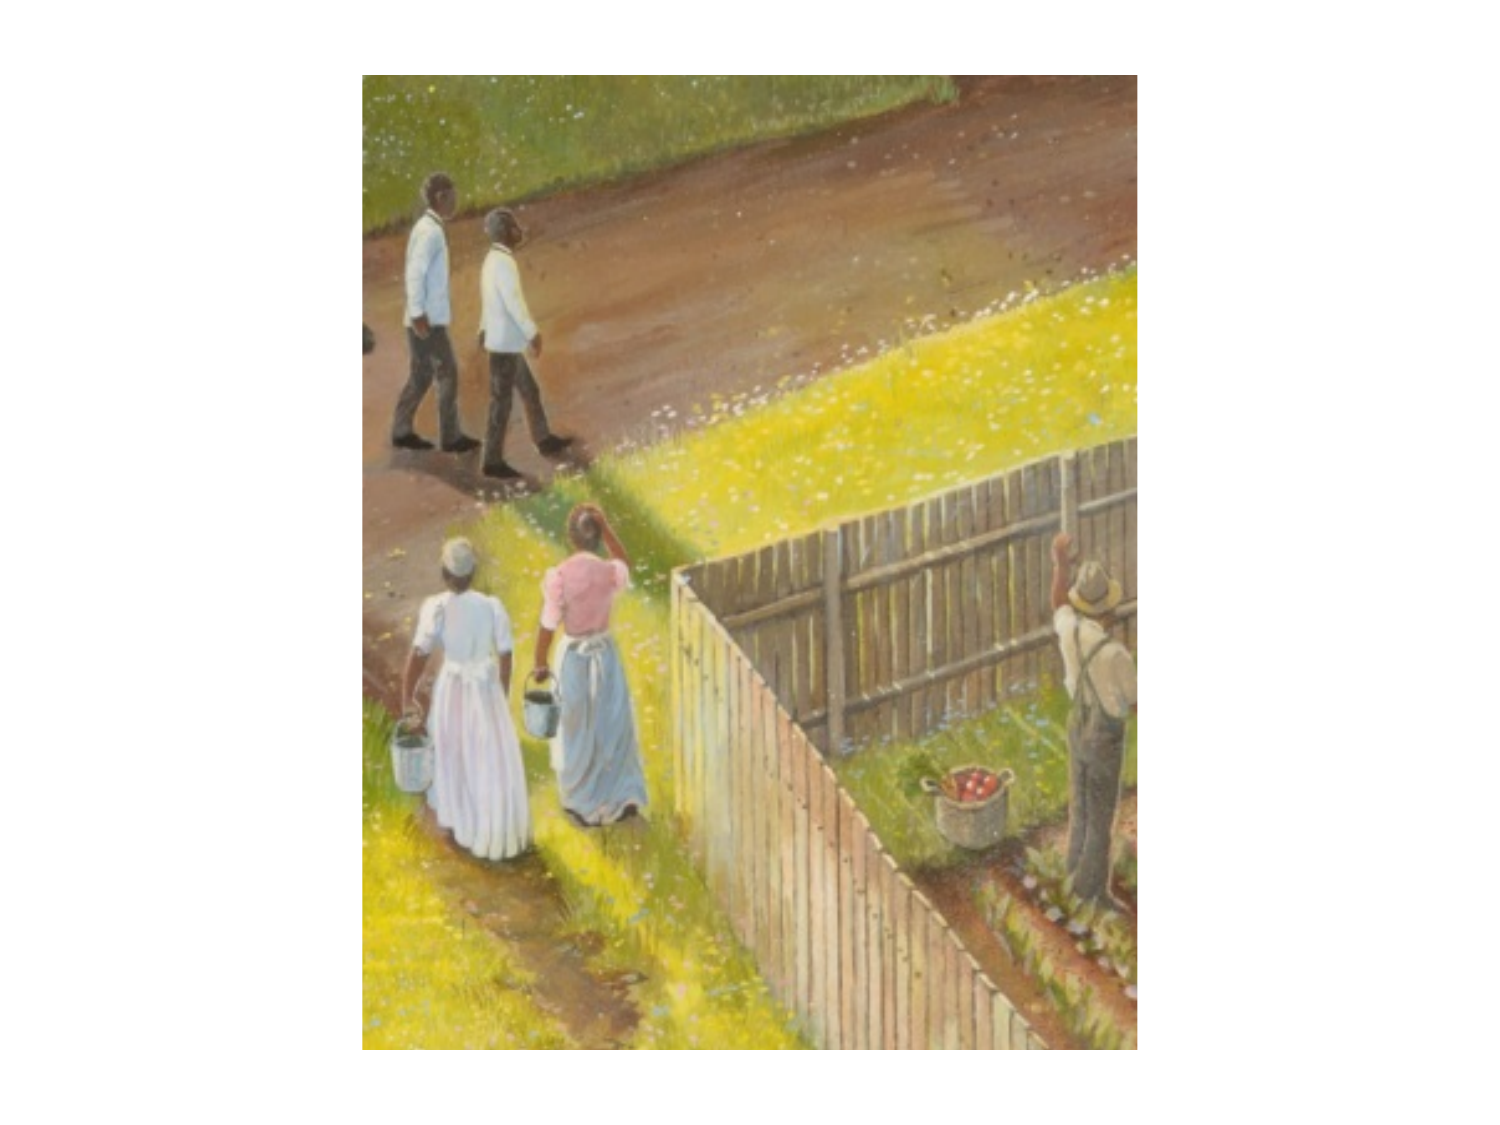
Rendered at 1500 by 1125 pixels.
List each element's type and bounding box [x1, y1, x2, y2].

picture [362, 74, 1138, 1051]
